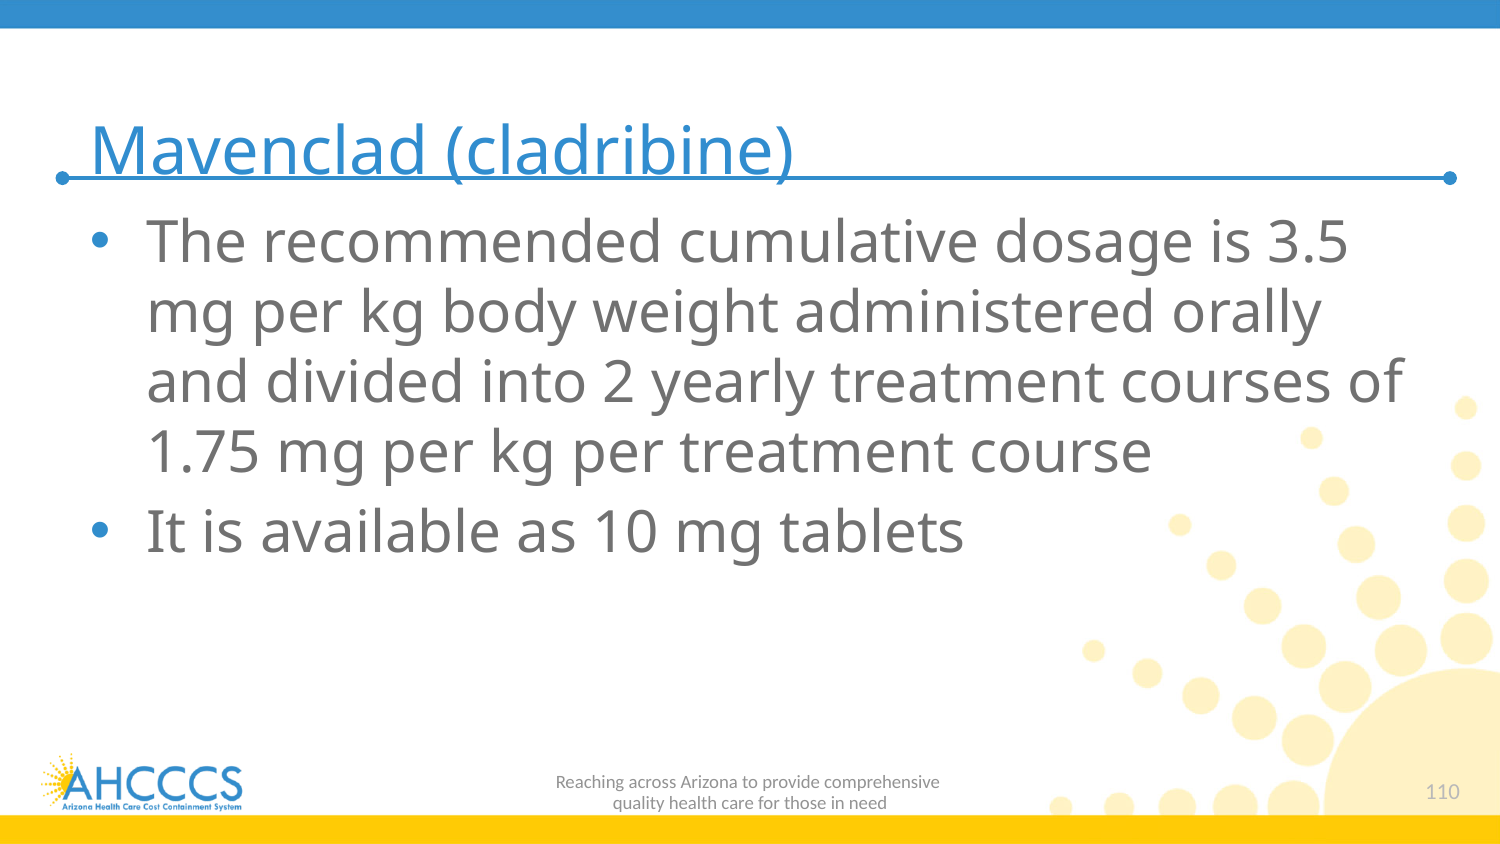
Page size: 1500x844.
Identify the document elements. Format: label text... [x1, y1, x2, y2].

slide_number 110 [1125, 775, 1475, 812]
footer Reaching across Arizona to provide comprehensive quality health care for those in need [0, 764, 1500, 844]
list The recommended cumulative dosage is 3.5 mg per kg body weight administered orally and divided into 2 yearly treatment courses of 1.75 mg per kg per treatment course It is available as 10 mg tablets [75, 196, 1450, 735]
title Mavenclad (cladribine) [75, 45, 1438, 196]
picture [0, 0, 1500, 764]
